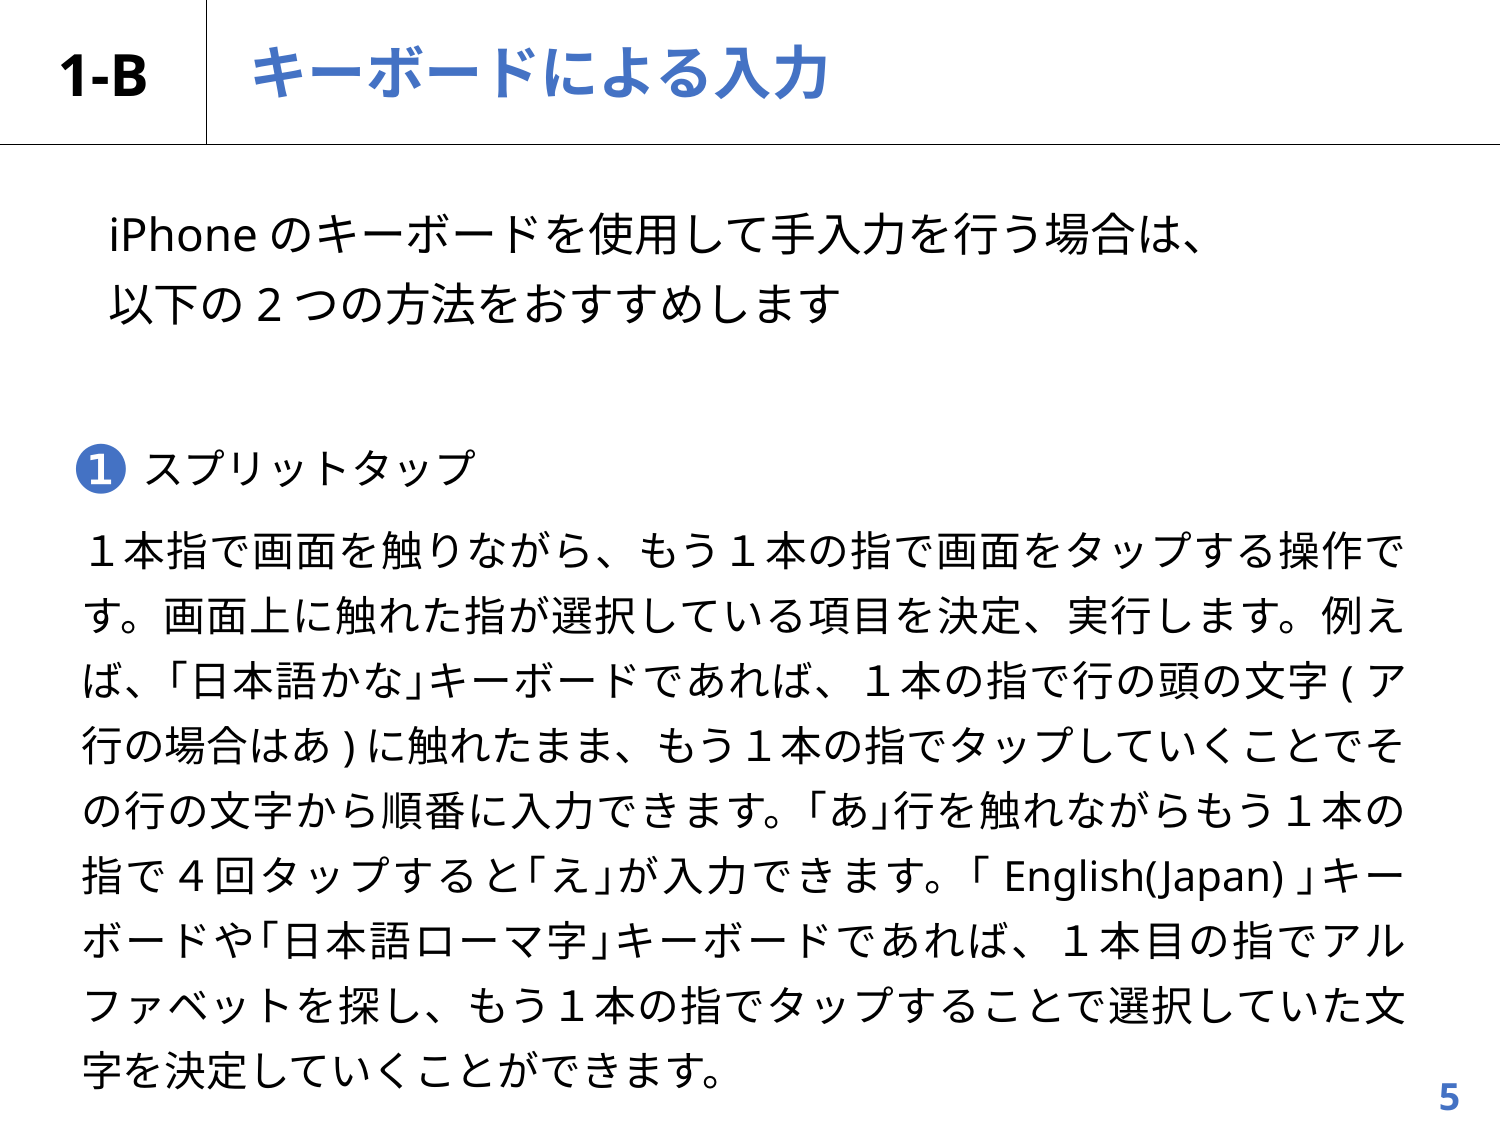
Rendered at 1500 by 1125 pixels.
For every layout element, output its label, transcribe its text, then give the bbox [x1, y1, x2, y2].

text_box キーボードによる入力 [230, 24, 1459, 119]
text_box iPhoneのキーボードを使用して手入力を行う場合は、 以下の2つの方法をおすすめします [93, 204, 1395, 350]
text_box ❶ [56, 379, 183, 515]
text_box 5 [1402, 1065, 1497, 1125]
title 1-B [0, 0, 207, 147]
text_box スプリットタップ １本指で画面を触りながら、もう１本の指で画面をタップする操作です。画面上に触れた指が選択している項目を決定、実行します。例えば、｢日本語かな｣キーボードであれば、１本の指で行の頭の文字(ア行の場合はあ)に触れたまま、もう１本の指でタップしていくことでその行の文字から順番に入力できます。｢あ｣行を触れながらもう１本の指で４回タップすると｢え｣が入力できます。｢English(Japan)｣キーボードや｢日本語ローマ字｣キーボードであれば、１本目の指でアルファベットを探し、もう１本の指でタップすることで選択していた文字を決定していくことができます。 [66, 370, 1422, 1103]
